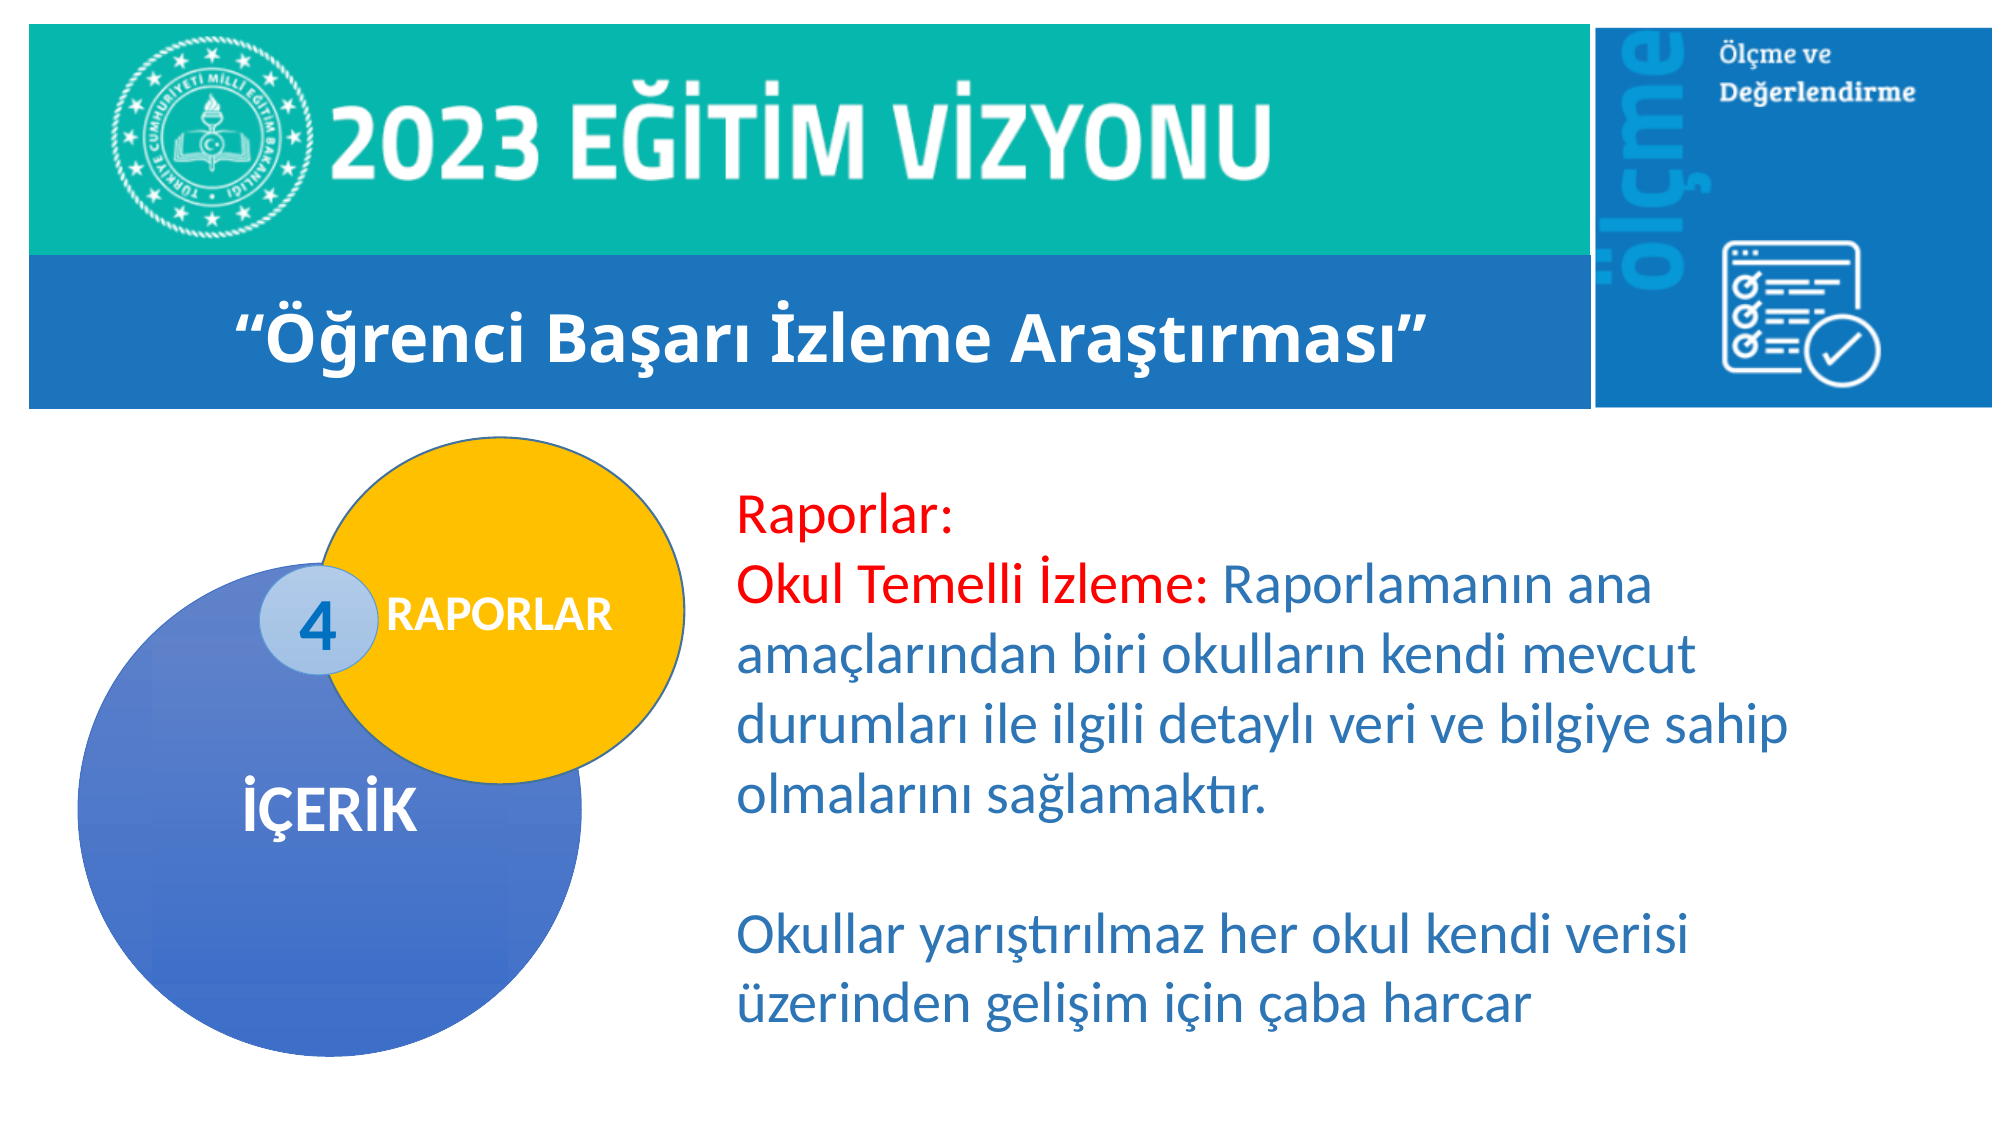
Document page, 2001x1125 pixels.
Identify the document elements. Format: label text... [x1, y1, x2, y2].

picture [29, 24, 1992, 409]
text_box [29, 255, 1591, 409]
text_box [78, 562, 582, 1057]
text_box Raporlar: Okul Temelli İzleme: Raporlamanın ana amaçlarından biri okulların kendi mevcut durumları ile ilgili detaylı veri ve bilgiye sahip olmalarını sağlamaktır. Okullar yarıştırılmaz her okul kendi verisi üzerinden gelişim için çaba harcar [721, 467, 1953, 1042]
text_box RAPORLAR [321, 436, 686, 768]
